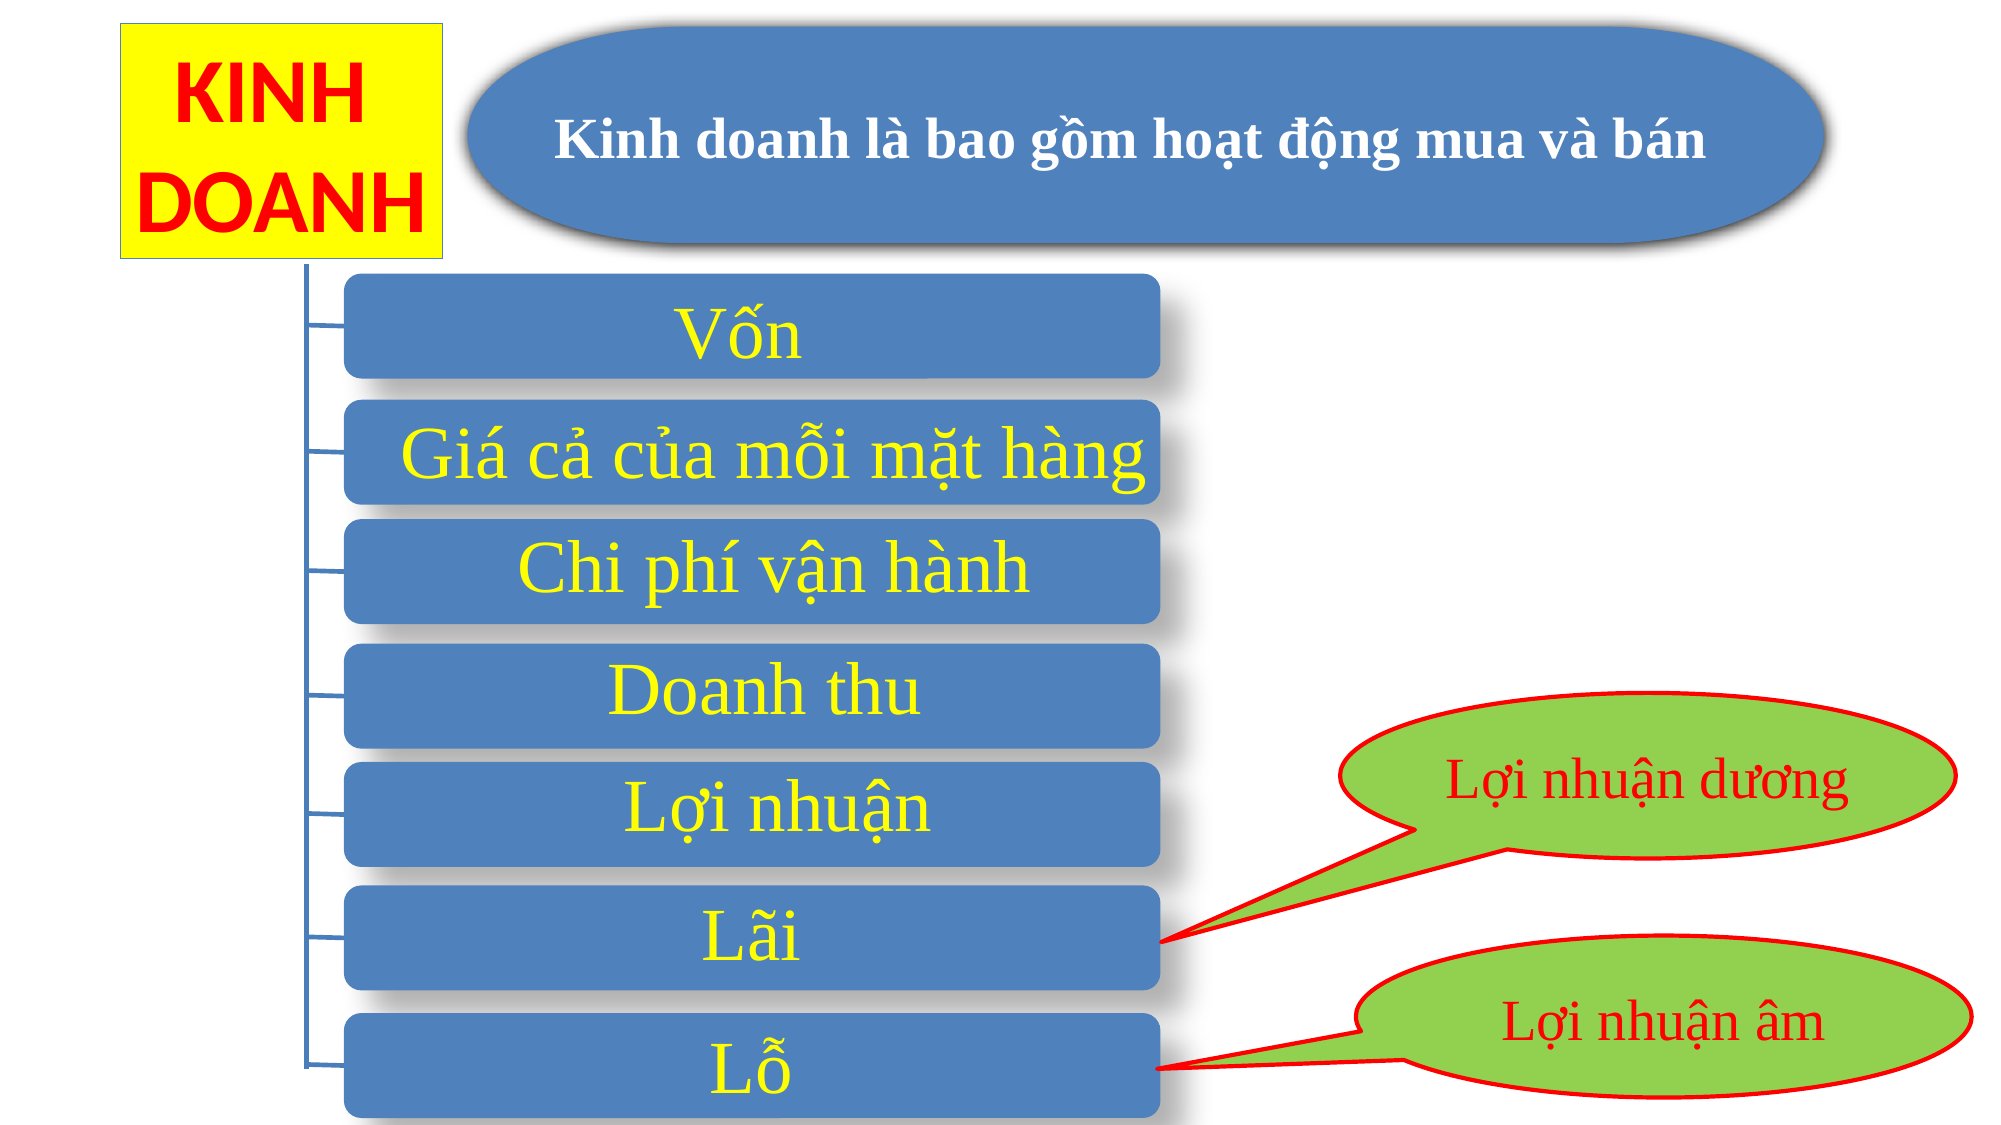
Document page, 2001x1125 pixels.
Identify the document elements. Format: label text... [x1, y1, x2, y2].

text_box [306, 273, 1187, 1119]
text_box KINH DOANH [120, 23, 443, 259]
text_box Lợi nhuận dương [1190, 690, 1958, 937]
text_box Lợi nhuận âm [1190, 933, 1974, 1100]
text_box Kinh doanh là bao gồm hoạt động mua và bán [465, 24, 1826, 246]
